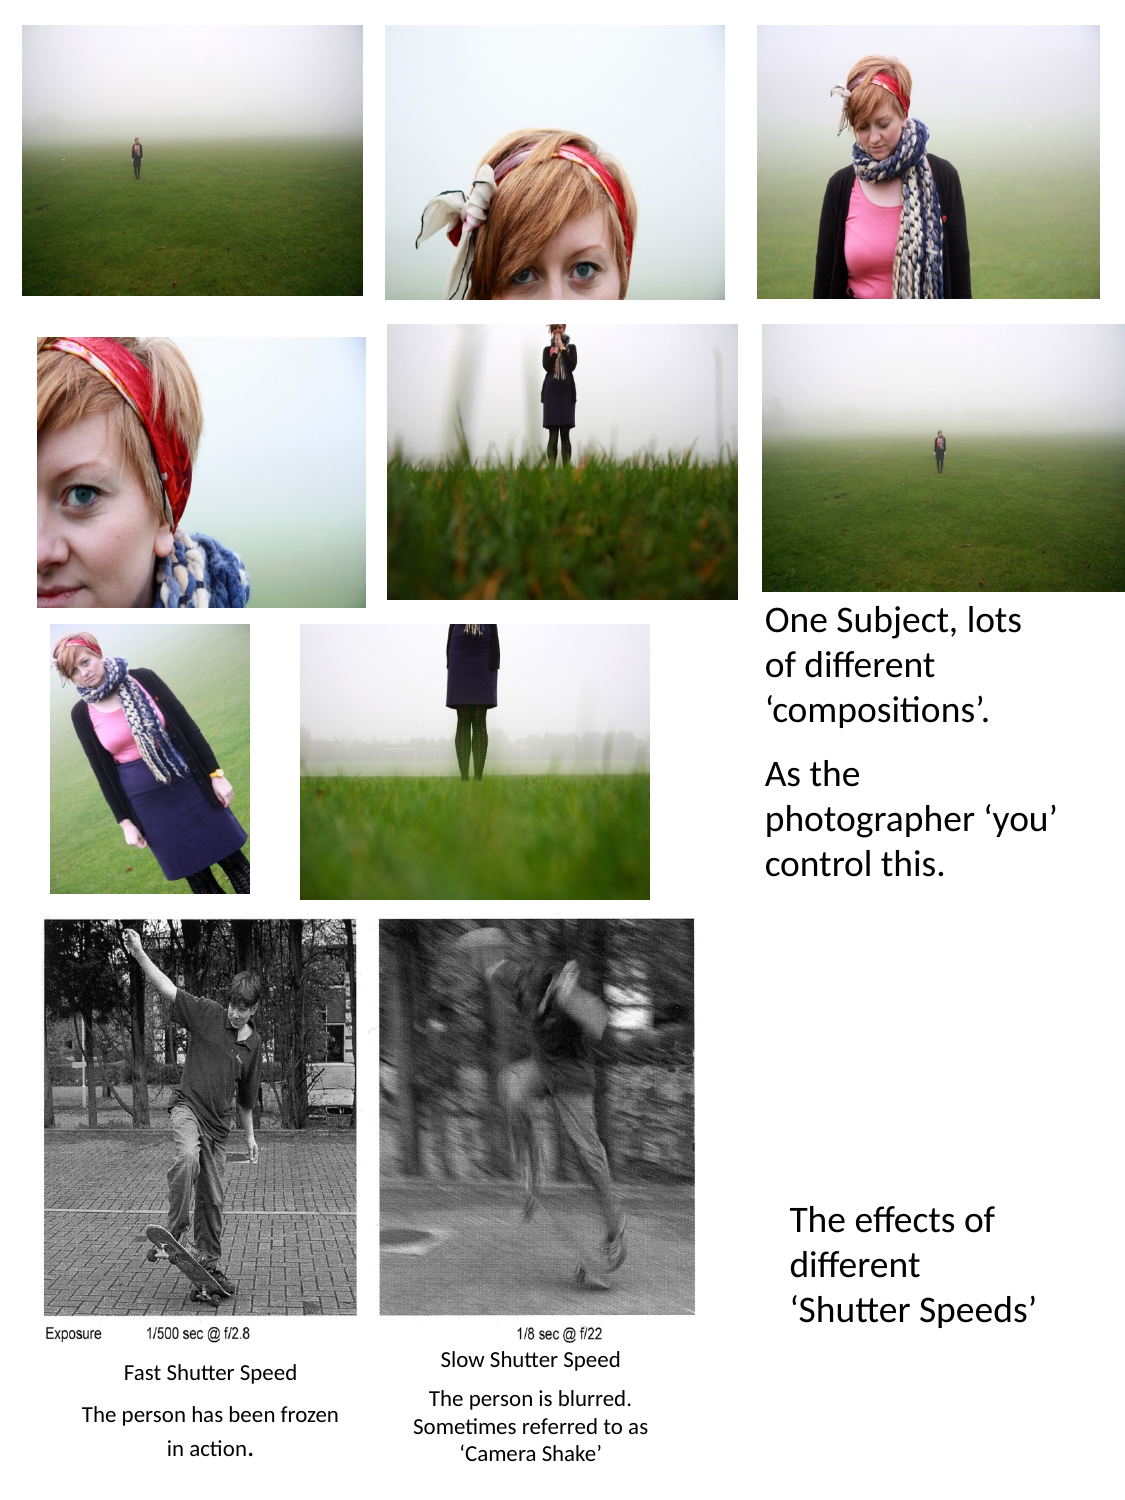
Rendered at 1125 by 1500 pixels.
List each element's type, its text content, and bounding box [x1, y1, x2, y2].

picture [762, 324, 1125, 592]
picture [299, 624, 651, 901]
text_box Fast Shutter Speed The person has been frozen in action. [62, 1357, 360, 1470]
text_box The effects of different ‘Shutter Speeds’ [774, 1187, 1063, 1338]
text_box Slow Shutter Speed The person is blurred. Sometimes referred to as ‘Camera Shake’ [362, 1356, 700, 1474]
picture [757, 25, 1101, 299]
picture [387, 324, 738, 601]
picture [21, 25, 363, 296]
text_box One Subject, lots of different ‘compositions’. As the photographer ‘you’ control this. [749, 587, 1077, 891]
picture [49, 624, 251, 894]
picture [37, 912, 701, 1349]
picture [37, 337, 366, 608]
picture [385, 25, 726, 301]
